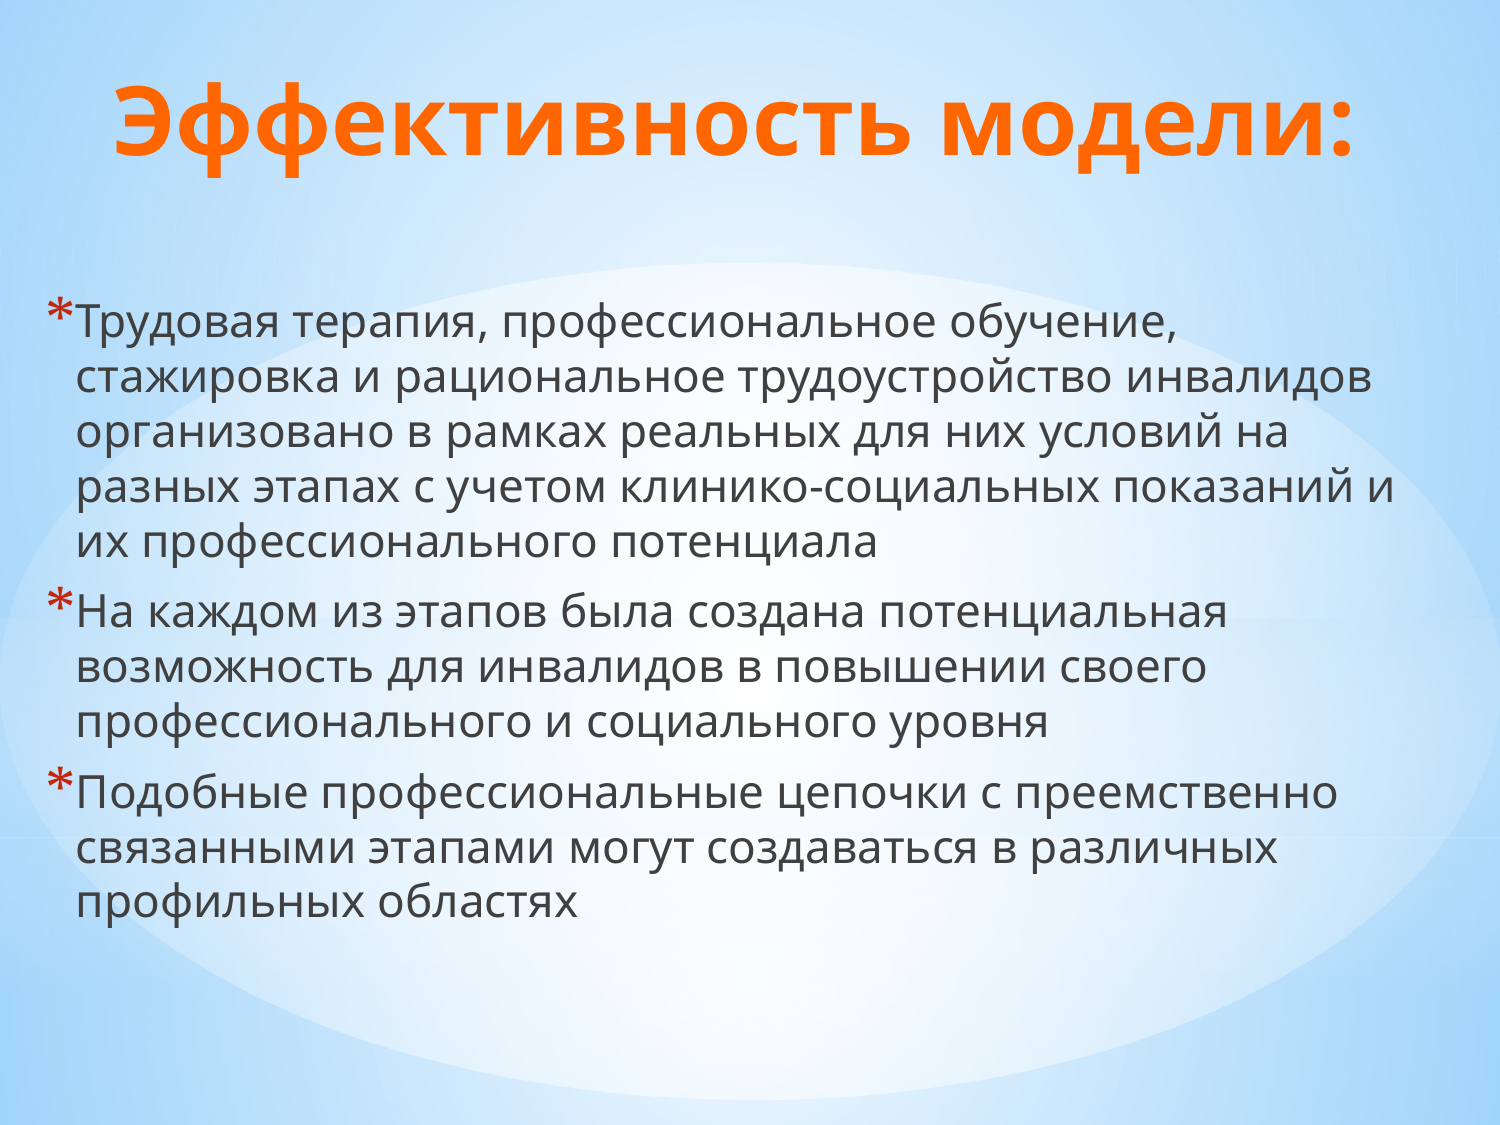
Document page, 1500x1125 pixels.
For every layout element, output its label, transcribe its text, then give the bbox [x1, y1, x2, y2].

title Эффективность модели: [23, 52, 1446, 240]
list Трудовая терапия, профессиональное обучение, стажировка и рациональное трудоустройство инвалидов организовано в рамках реальных для них условий на разных этапах с учетом клинико-социальных показаний и их профессионального потенциала На каждом из этапов была создана потенциальная возможность для инвалидов в повышении своего профессионального и социального уровня Подобные профессиональные цепочки с преемственно связанными этапами могут создаваться в различных профильных областях [23, 284, 1461, 1084]
